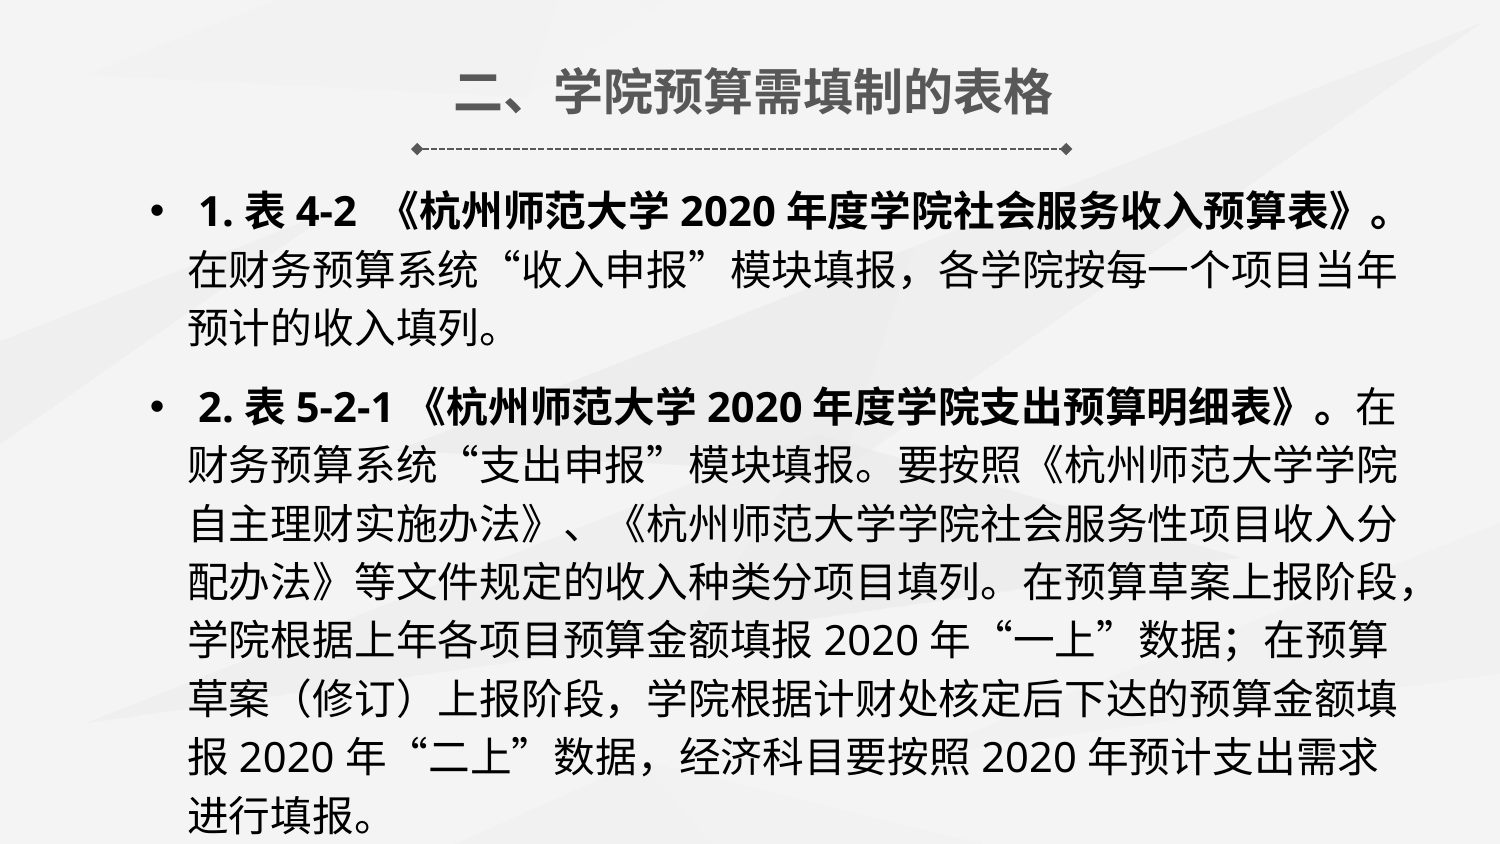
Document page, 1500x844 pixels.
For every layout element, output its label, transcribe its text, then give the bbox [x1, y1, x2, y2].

picture [0, 0, 1500, 844]
text_box 二、学院预算需填制的表格 [442, 54, 1066, 126]
text_box 1.表4-2 《杭州师范大学2020年度学院社会服务收入预算表》。在财务预算系统“收入申报”模块填报，各学院按每一个项目当年预计的收入填列。 2.表5-2-1《杭州师范大学2020年度学院支出预算明细表》。在财务预算系统“支出申报”模块填报。要按照《杭州师范大学学院自主理财实施办法》、《杭州师范大学学院社会服务性项目收入分配办法》等文件规定的收入种类分项目填列。在预算草案上报阶段，学院根据上年各项目预算金额填报2020年“一上”数据；在预算草案（修订）上报阶段，学院根据计财处核定后下达的预算金额填报2020年“二上”数据，经济科目要按照2020年预计支出需求进行填报。 [138, 171, 1433, 796]
